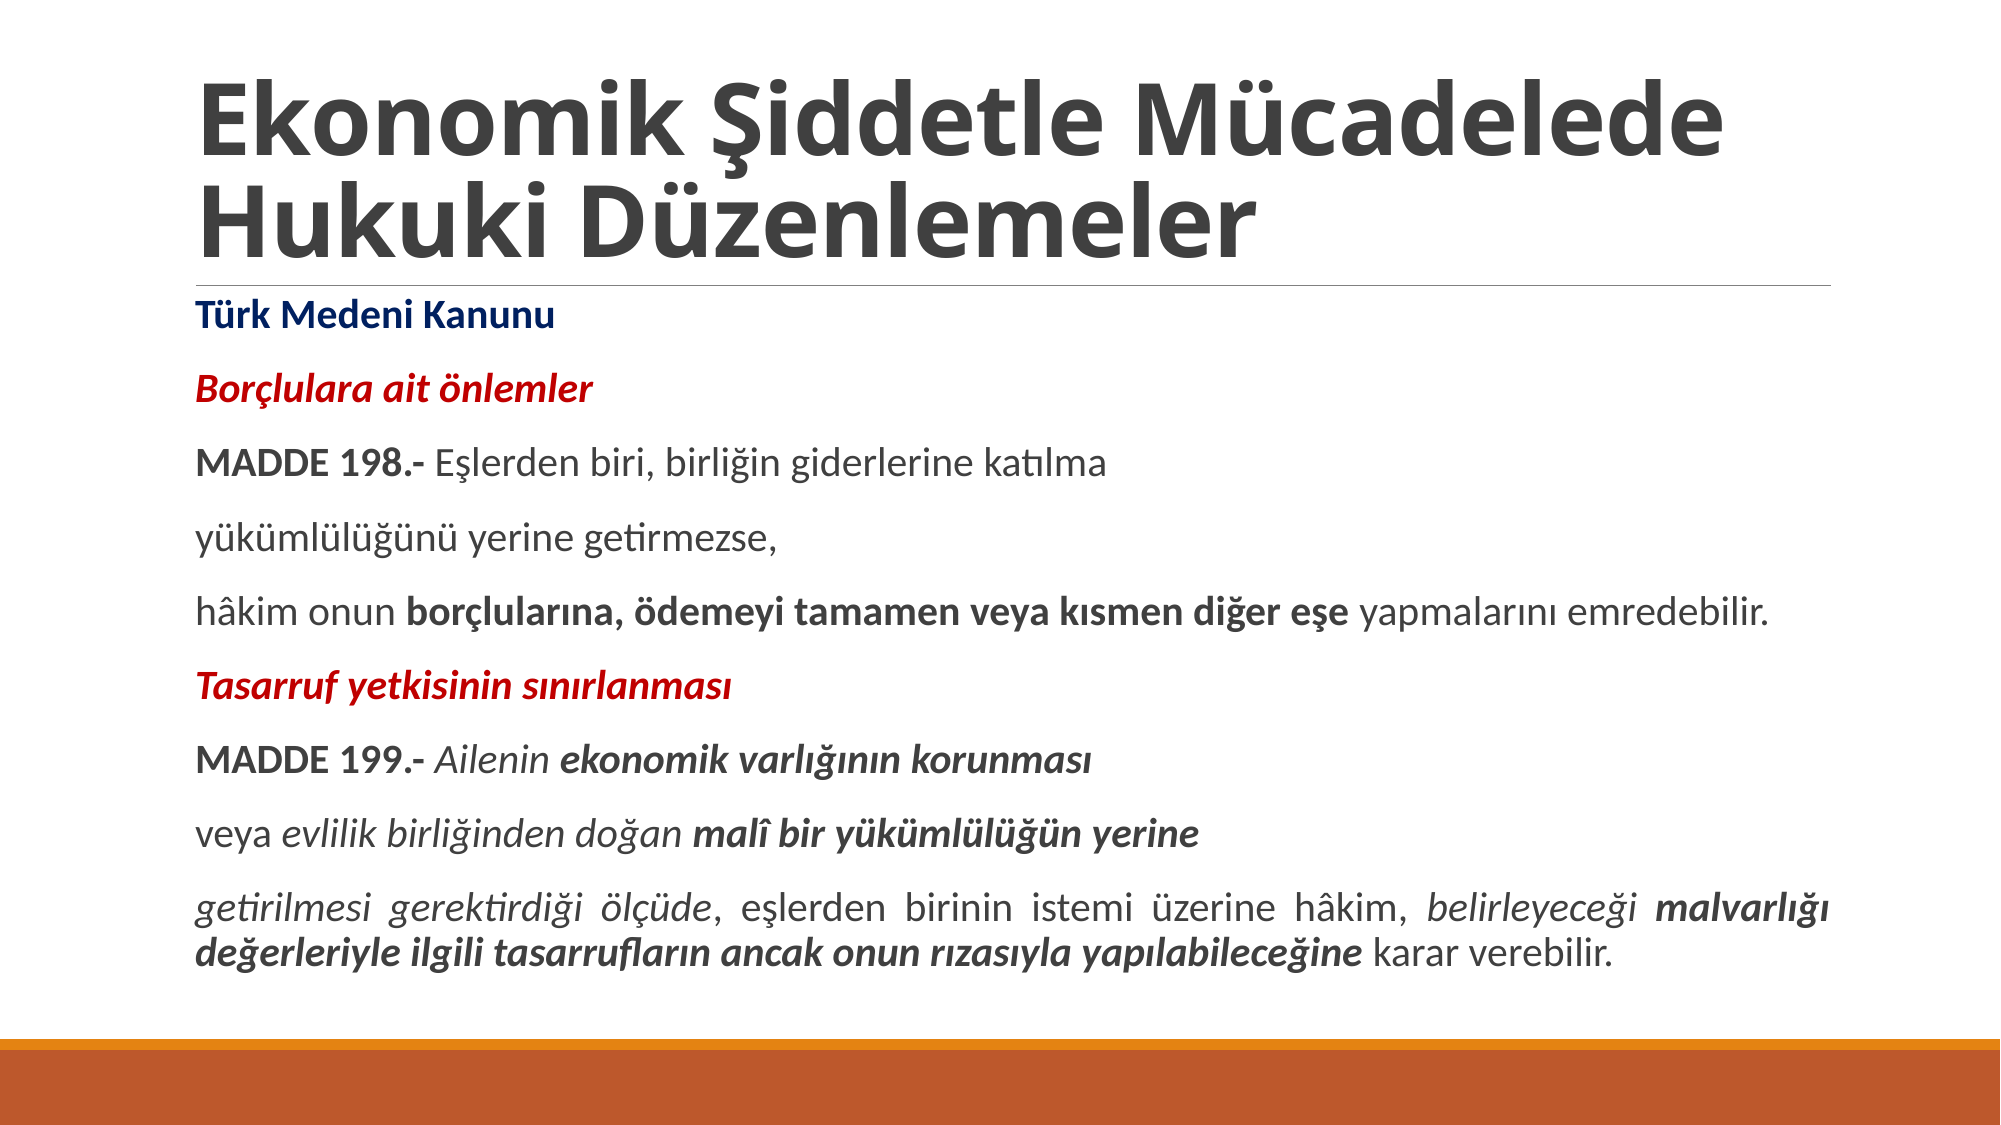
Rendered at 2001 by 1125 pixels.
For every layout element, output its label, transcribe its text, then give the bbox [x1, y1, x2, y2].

title Ekonomik Şiddetle Mücadelede Hukuki Düzenlemeler [180, 47, 1830, 285]
list Türk Medeni Kanunu Borçlulara ait önlemler MADDE 198.- Eşlerden biri, birliğin giderlerine katılma yükümlülüğünü yerine getirmezse, hâkim onun borçlularına, ödemeyi tamamen veya kısmen diğer eşe yapmalarını emredebilir. Tasarruf yetkisinin sınırlanması MADDE 199.- Ailenin ekonomik varlığının korunması veya evlilik birliğinden doğan malî bir yükümlülüğün yerine getirilmesi gerektirdiği ölçüde, eşlerden birinin istemi üzerine hâkim, belirleyeceği malvarlığı değerleriyle ilgili tasarrufların ancak onun rızasıyla yapılabileceğine karar verebilir. [180, 285, 1830, 963]
